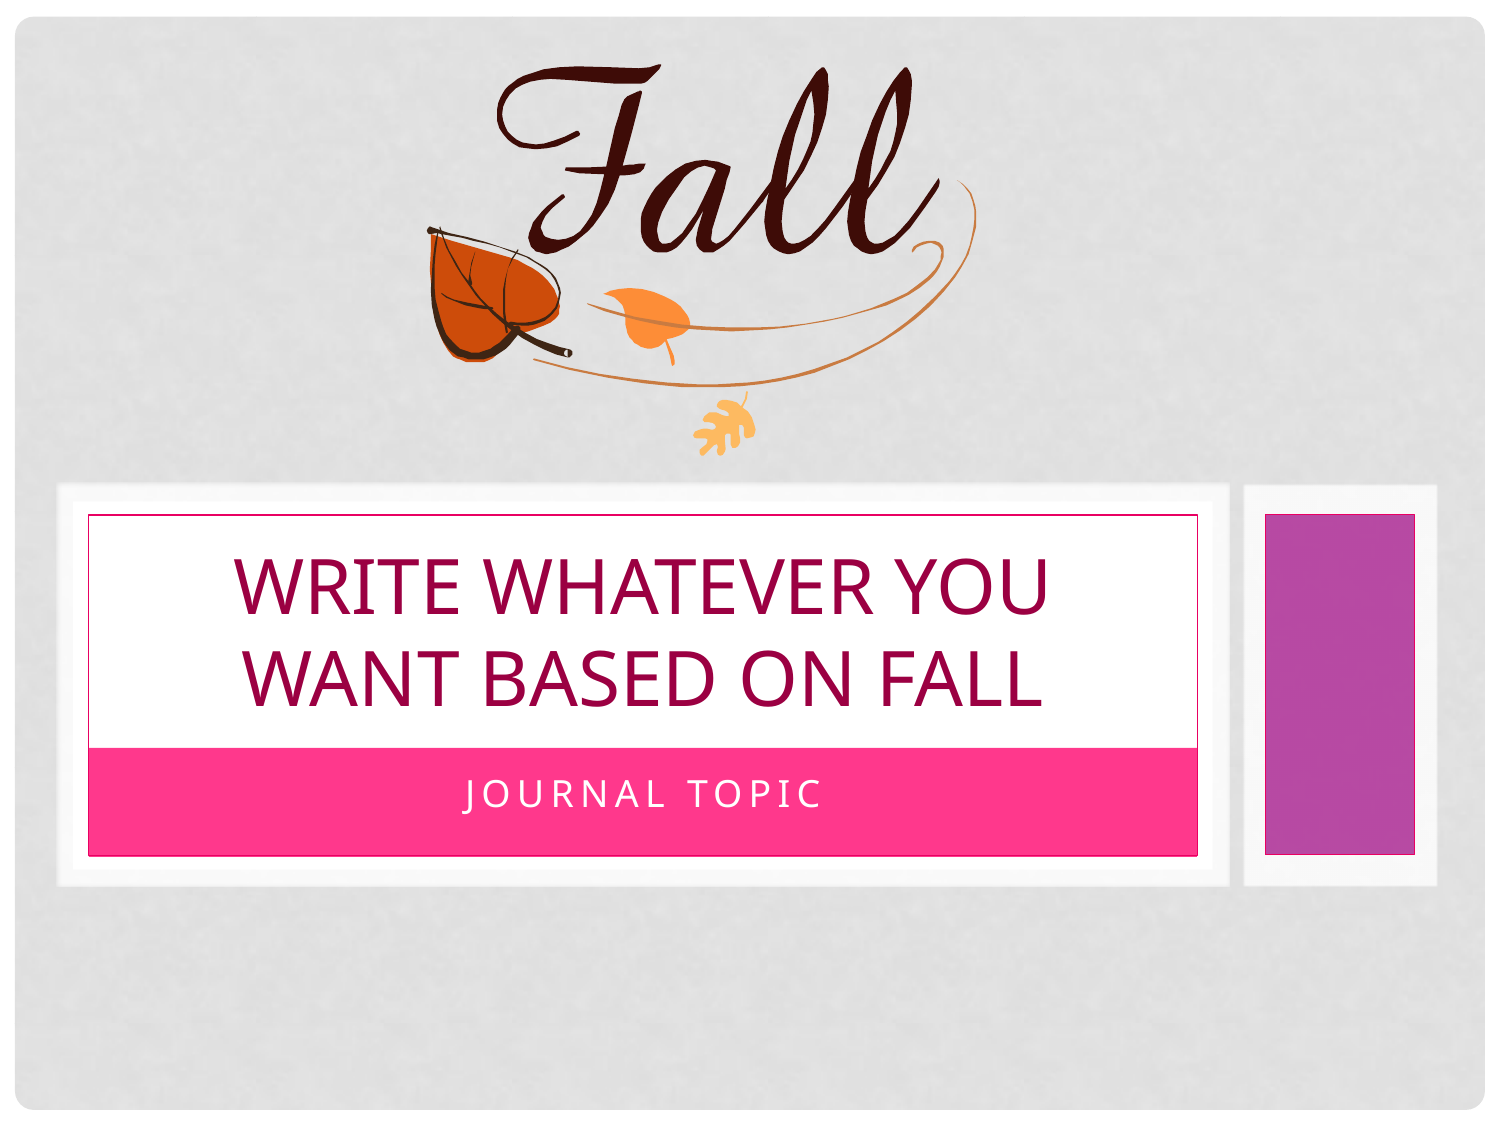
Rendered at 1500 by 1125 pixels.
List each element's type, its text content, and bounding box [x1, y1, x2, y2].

subtitle Journal Topic [105, 762, 1181, 838]
title write whatever you want based on Fall [99, 529, 1187, 730]
picture [424, 62, 979, 458]
